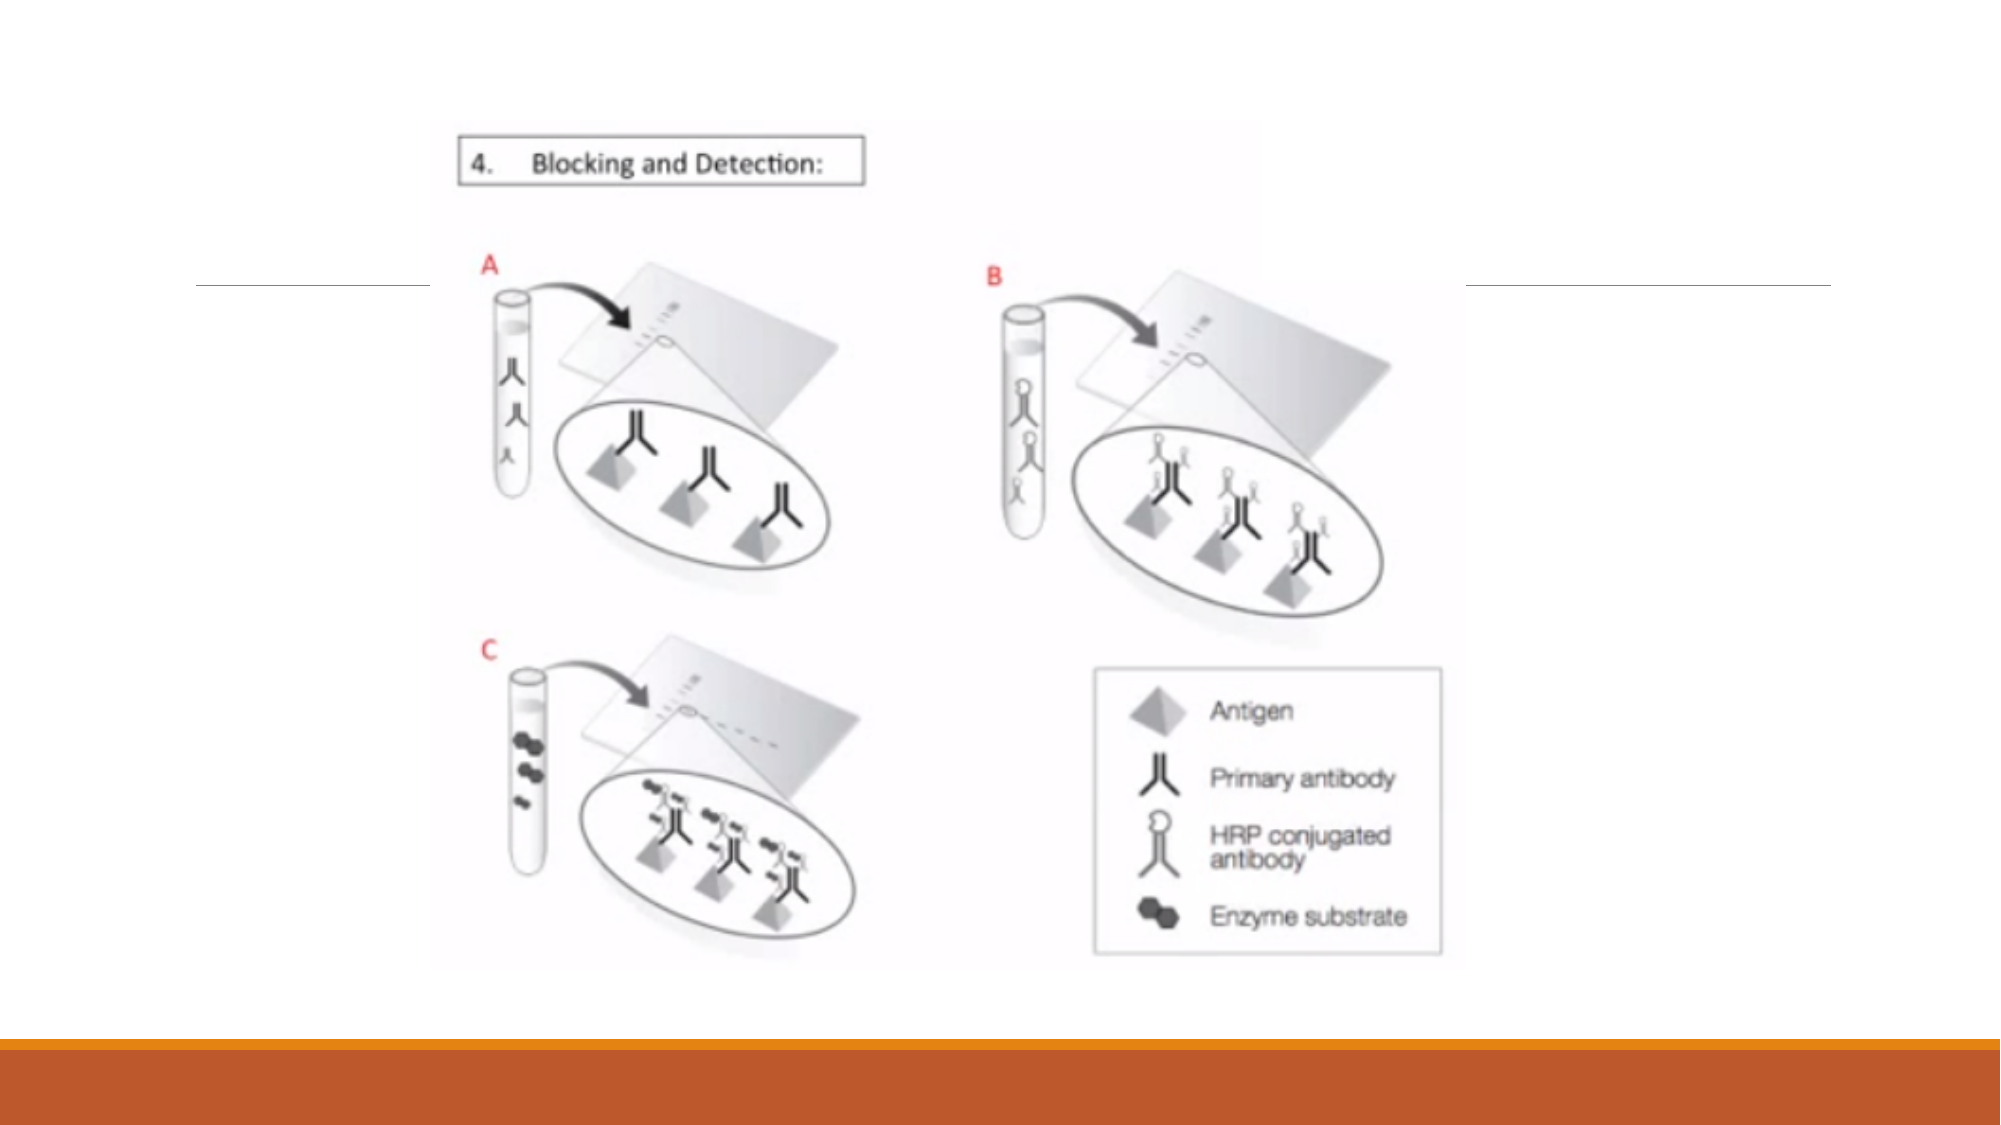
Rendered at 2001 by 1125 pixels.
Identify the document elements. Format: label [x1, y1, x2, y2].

list [430, 119, 1467, 971]
